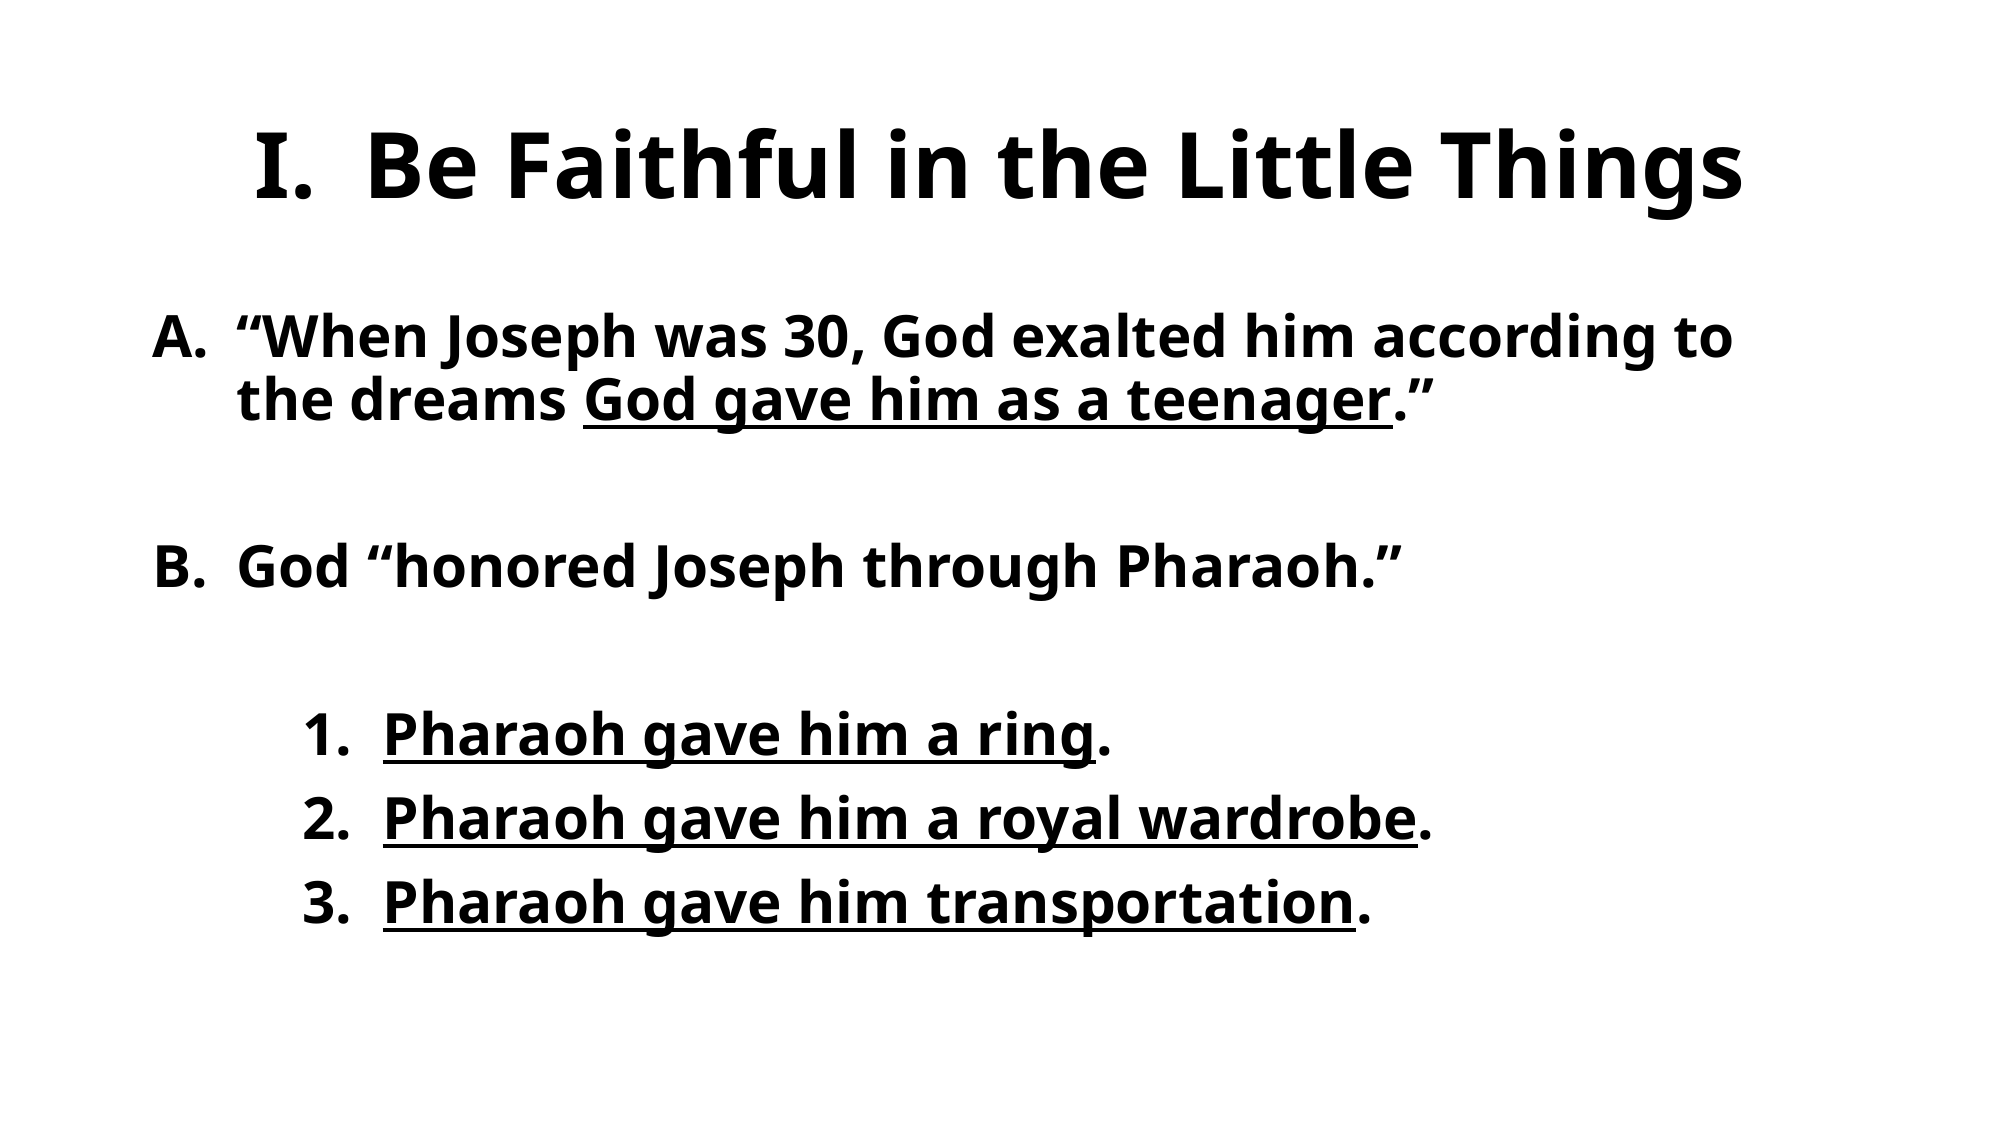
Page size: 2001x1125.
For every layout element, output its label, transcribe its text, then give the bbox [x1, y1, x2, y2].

title I. Be Faithful in the Little Things [137, 59, 1863, 278]
list “When Joseph was 30, God exalted him according to the dreams God gave him as a teenager.” God “honored Joseph through Pharaoh.” 1. Pharaoh gave him a ring. 2. Pharaoh gave him a royal wardrobe. 3. Pharaoh gave him transportation. [137, 299, 1863, 1014]
